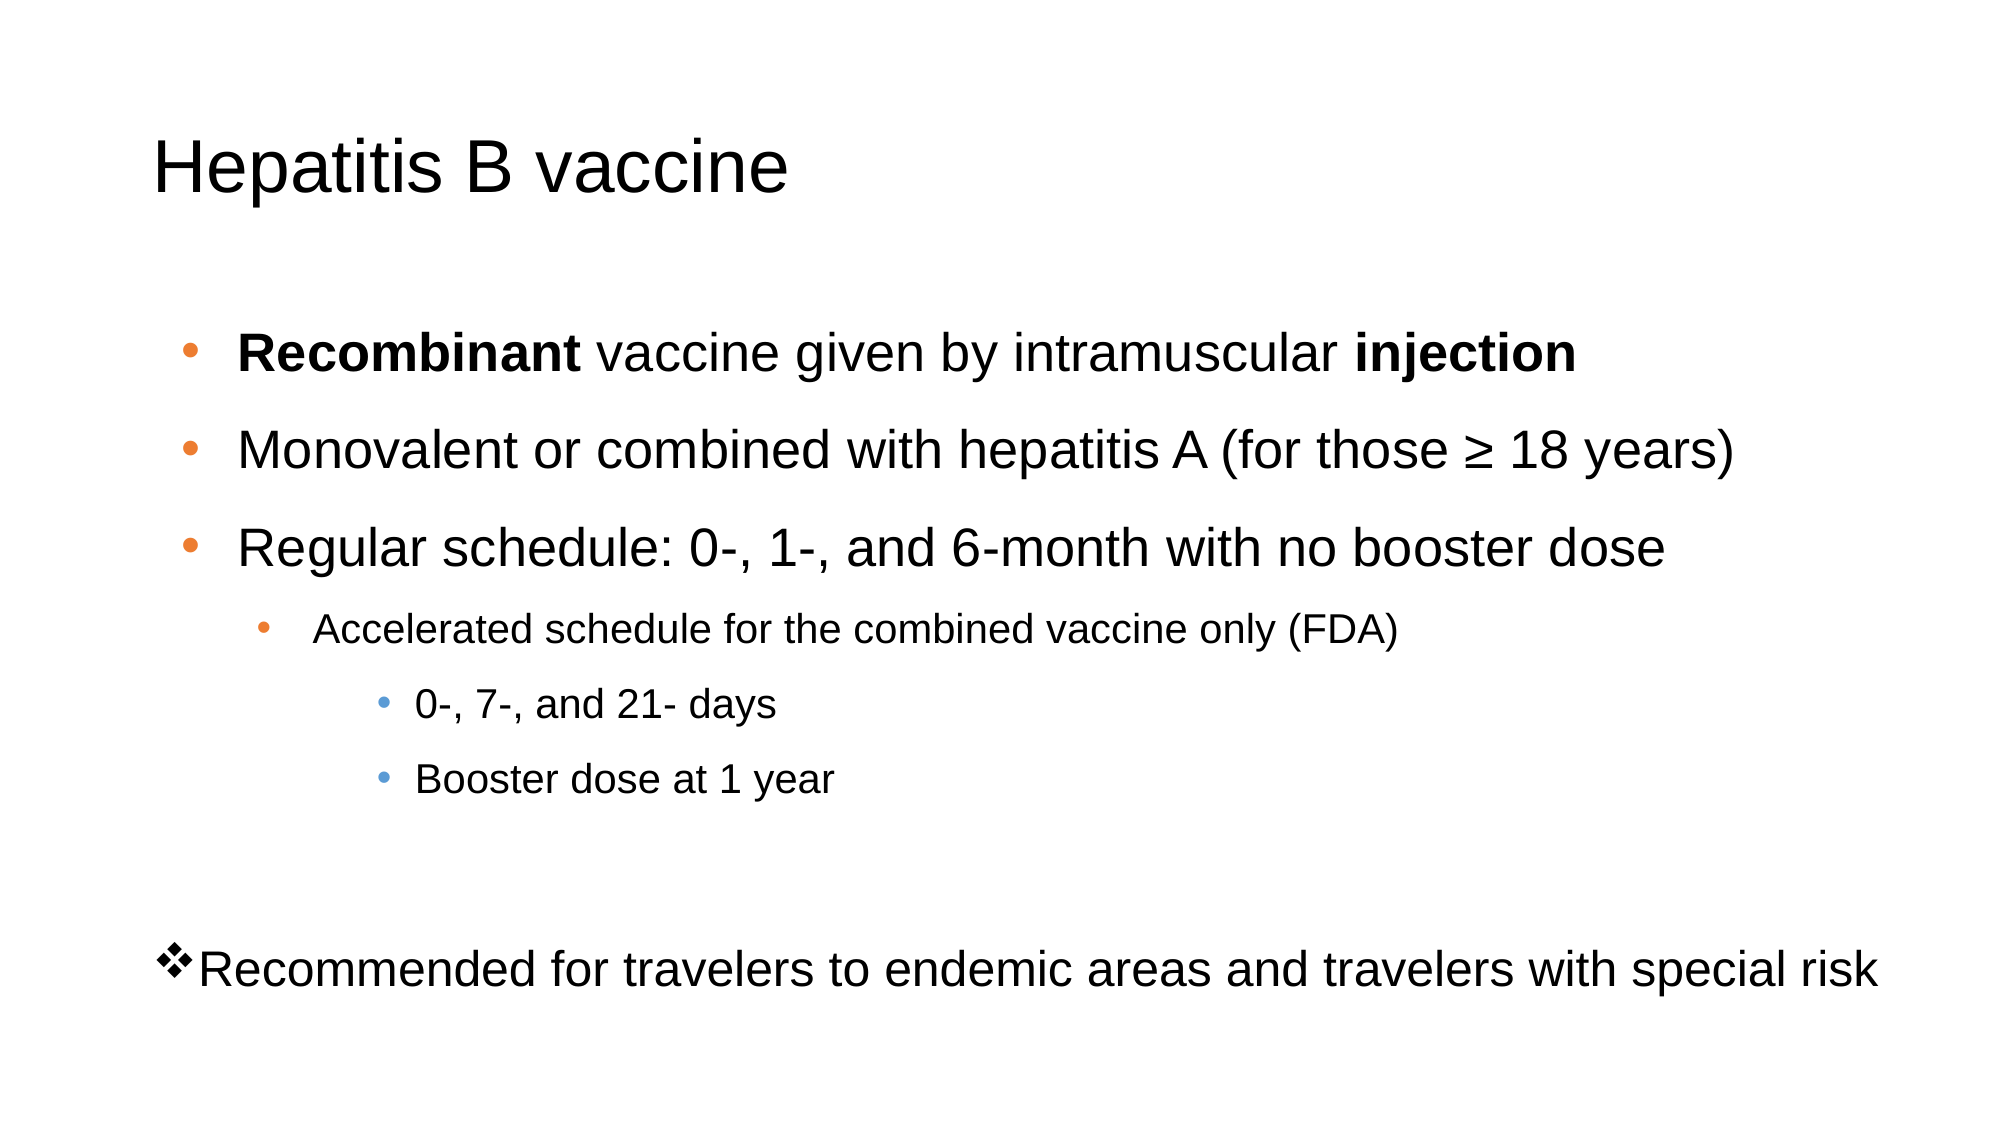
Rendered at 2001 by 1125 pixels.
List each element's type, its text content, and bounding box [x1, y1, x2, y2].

list Recombinant vaccine given by intramuscular injection Monovalent or combined with hepatitis A (for those ≥ 18 years) Regular schedule: 0-, 1-, and 6-month with no booster dose Accelerated schedule for the combined vaccine only (FDA) 0-, 7-, and 21- days Booster dose at 1 year Recommended for travelers to endemic areas and travelers with special risk [137, 277, 1901, 1065]
title Hepatitis B vaccine [137, 59, 1863, 277]
